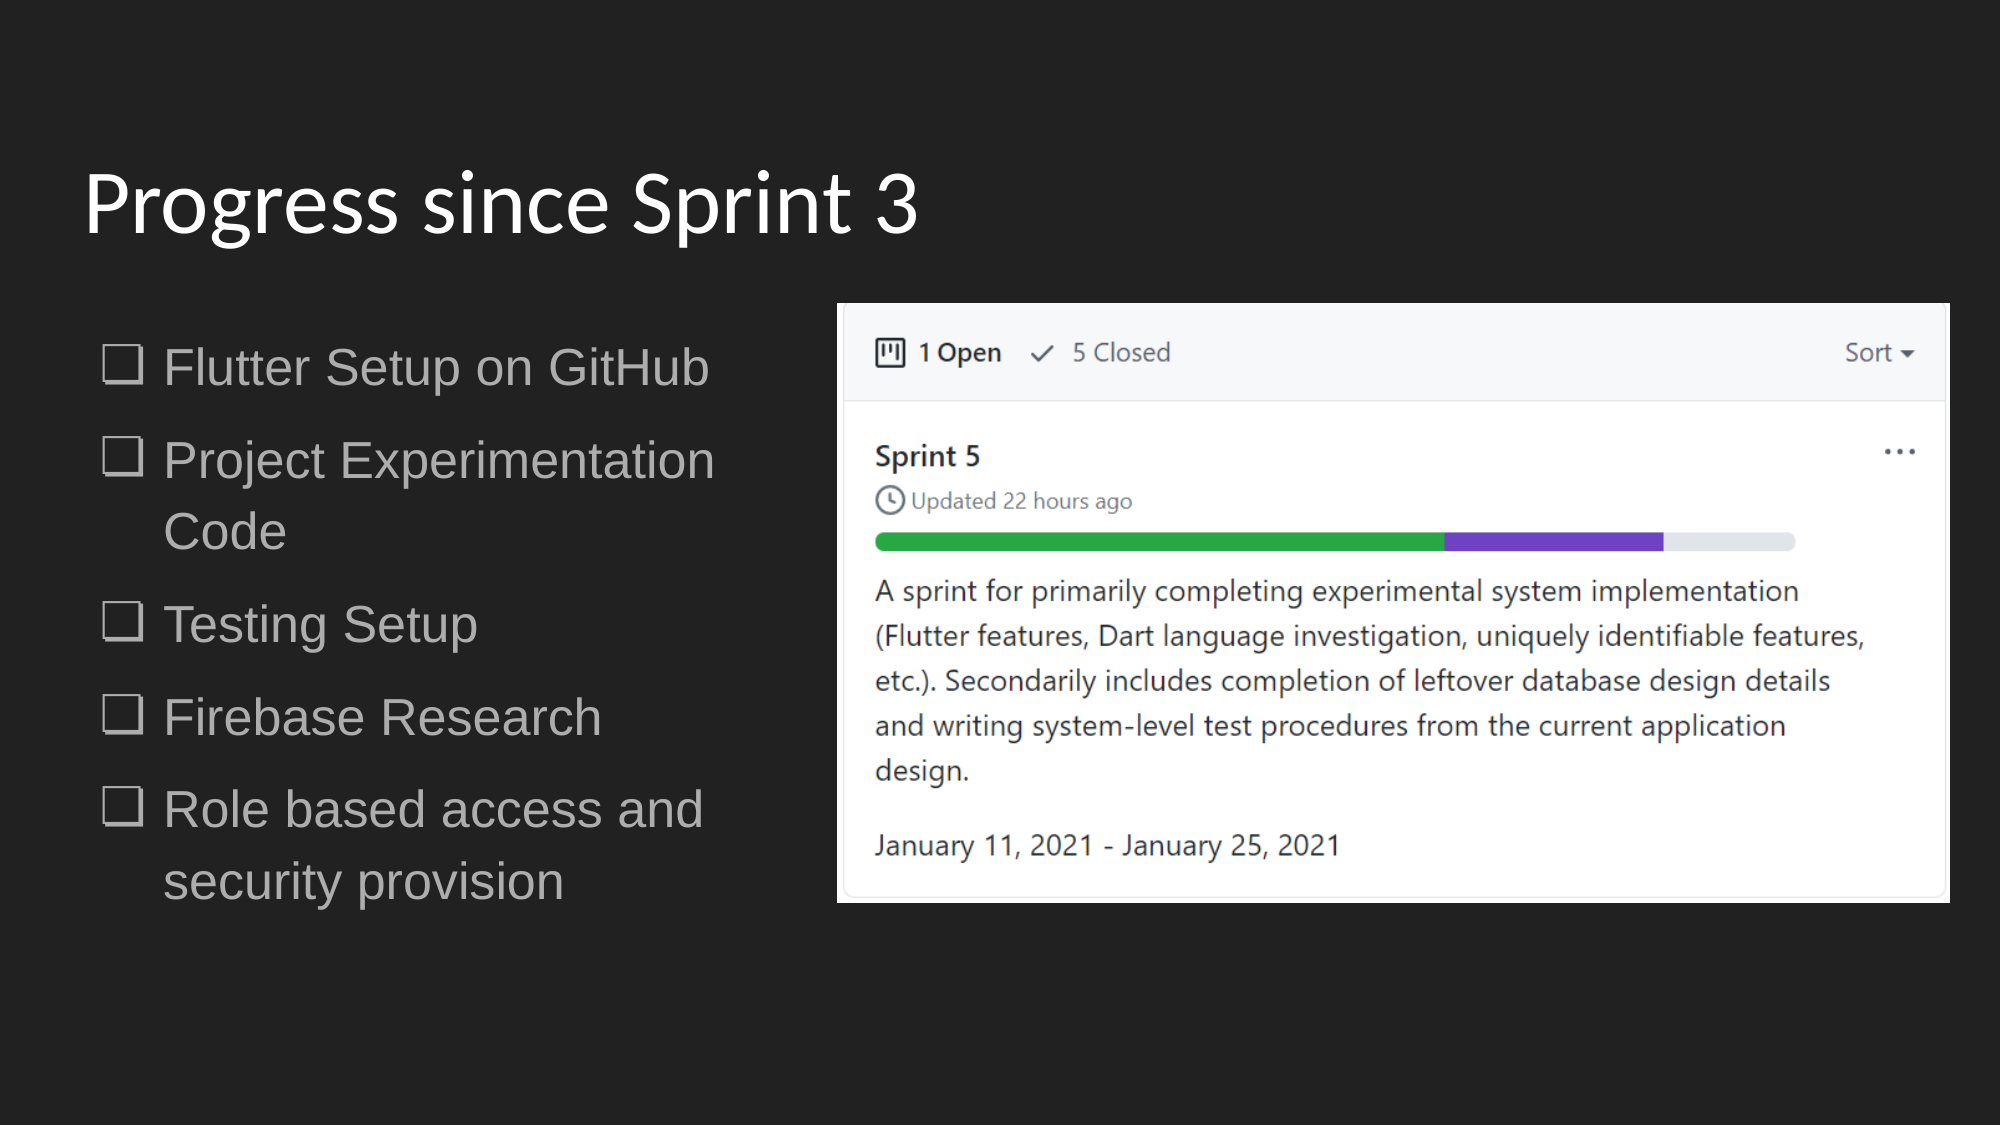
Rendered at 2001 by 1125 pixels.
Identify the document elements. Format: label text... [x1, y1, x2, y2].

picture [837, 303, 1951, 903]
list Flutter Setup on GitHub Project Experimentation Code Testing Setup Firebase Research Role based access and security provision [68, 303, 838, 1051]
title Progress since Sprint 3 [68, 121, 1871, 287]
